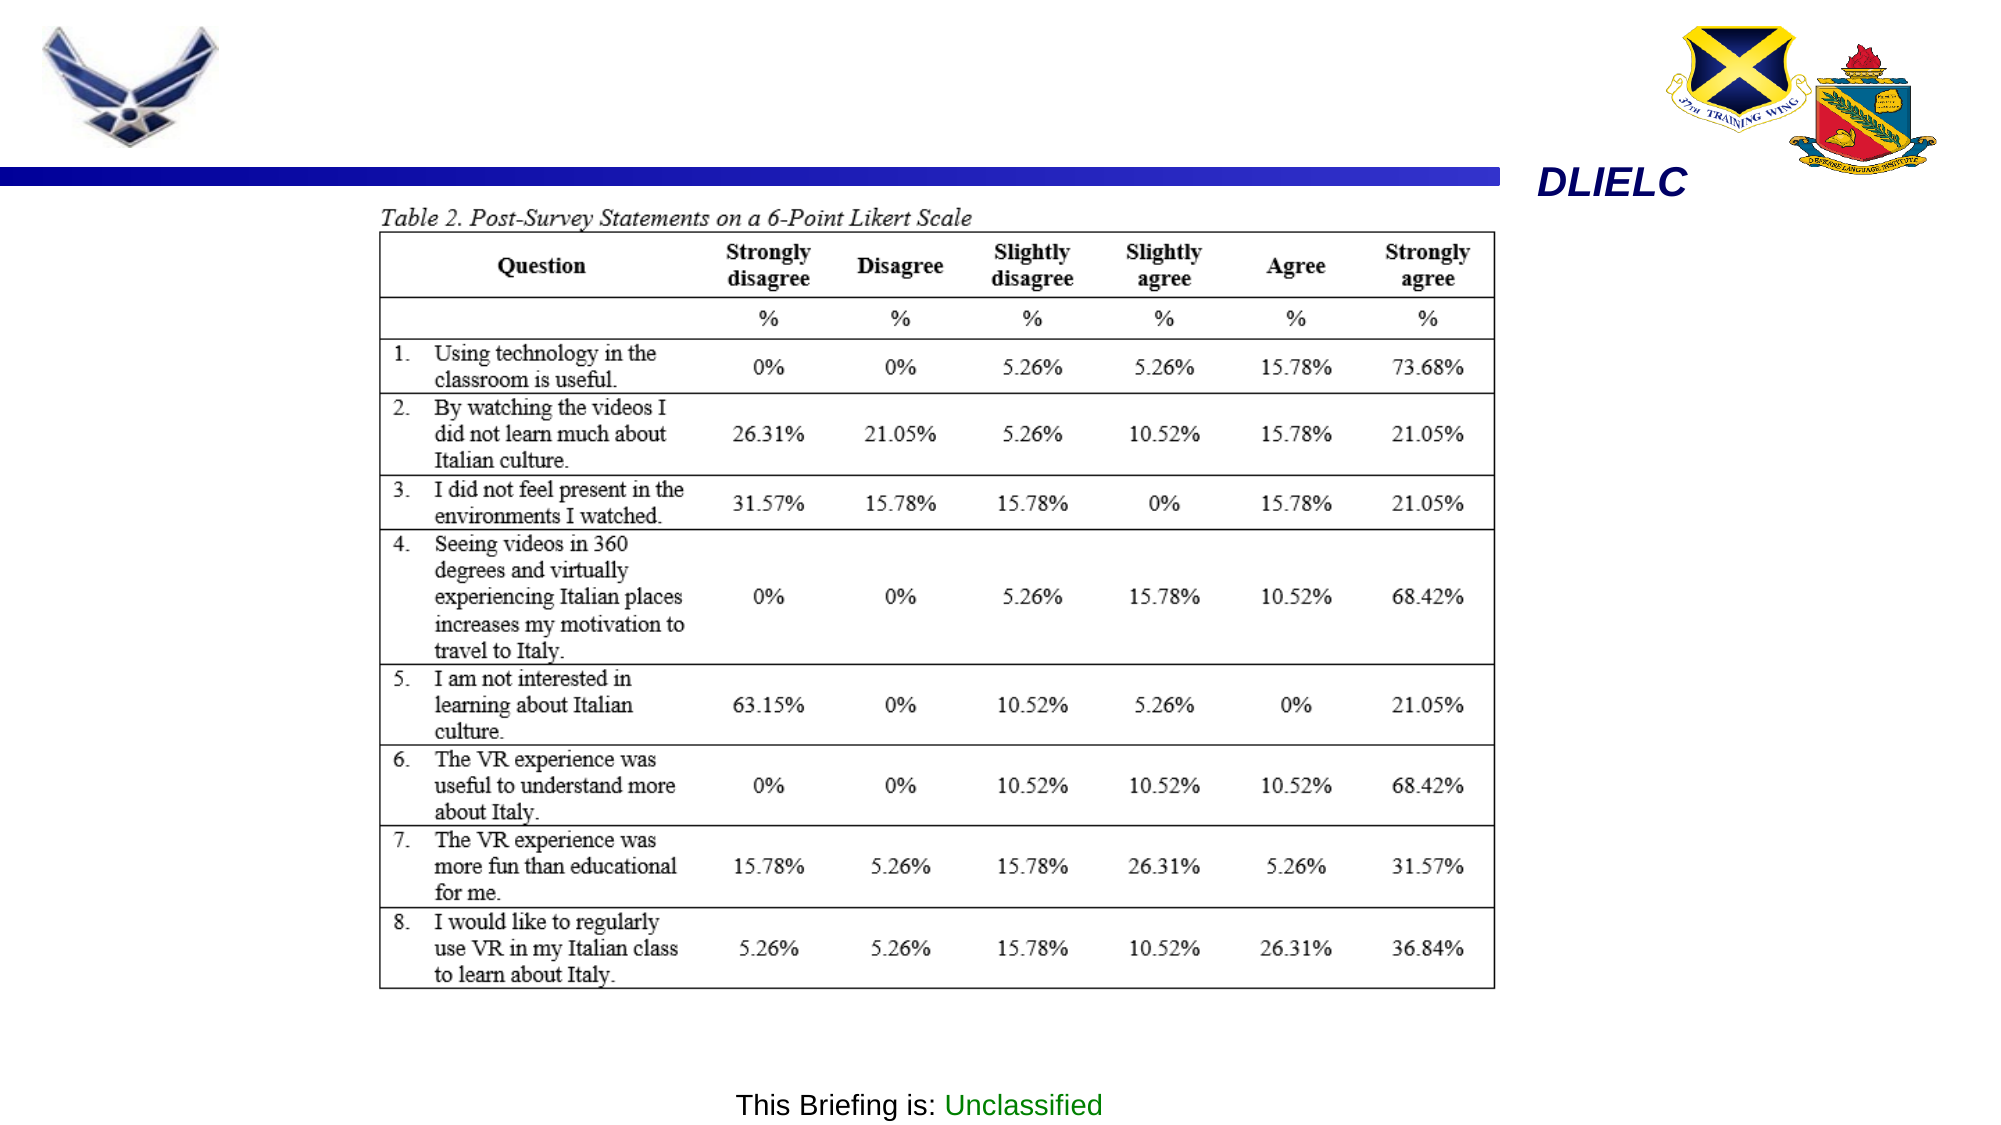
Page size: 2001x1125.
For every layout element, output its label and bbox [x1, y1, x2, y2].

picture [378, 201, 1512, 1010]
picture [42, 26, 219, 148]
picture [1666, 26, 1937, 175]
